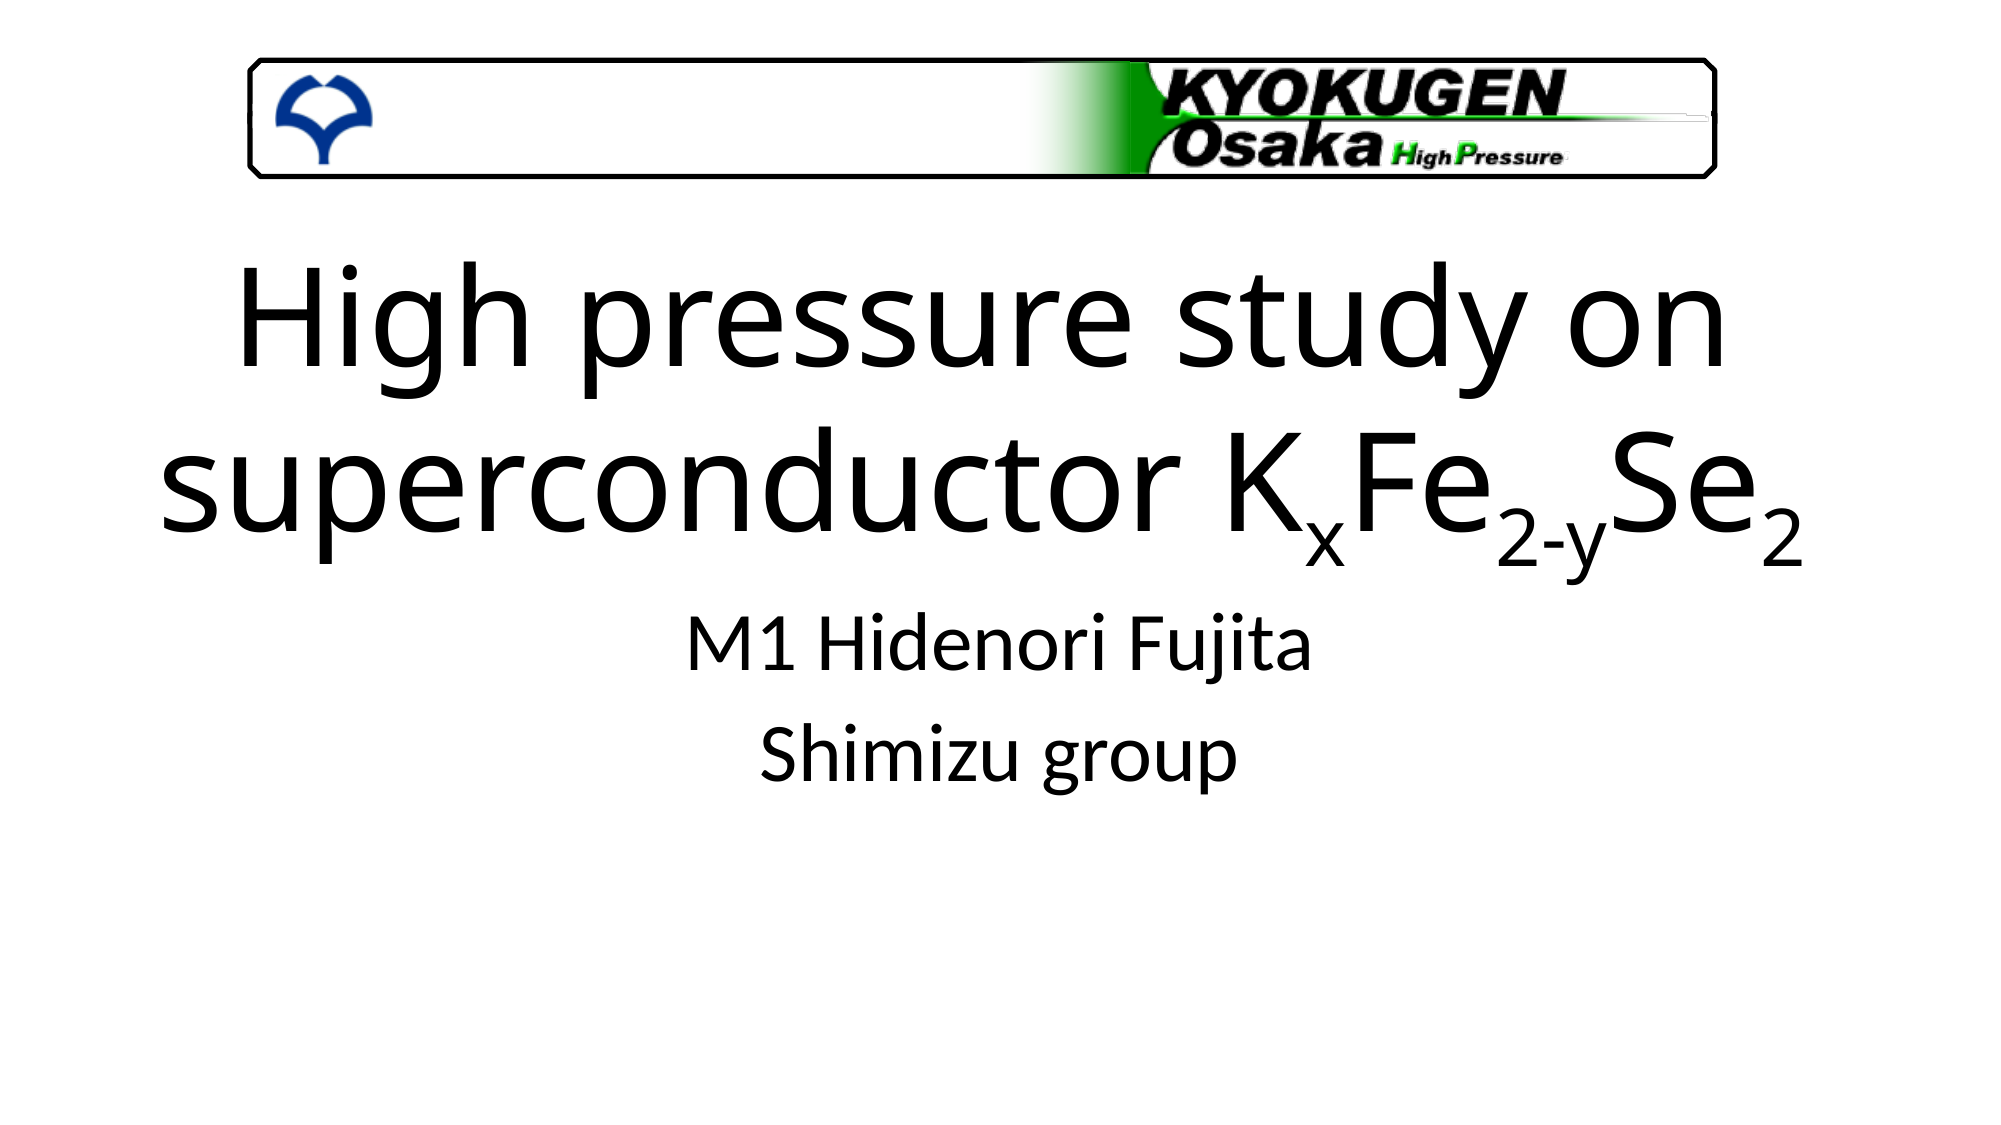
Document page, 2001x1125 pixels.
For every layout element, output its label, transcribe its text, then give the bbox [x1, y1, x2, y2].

title High pressure study on superconductor KxFe2-ySe2 [73, 181, 1891, 574]
subtitle M1 Hidenori Fujita Shimizu group [249, 590, 1750, 863]
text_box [249, 60, 1715, 177]
